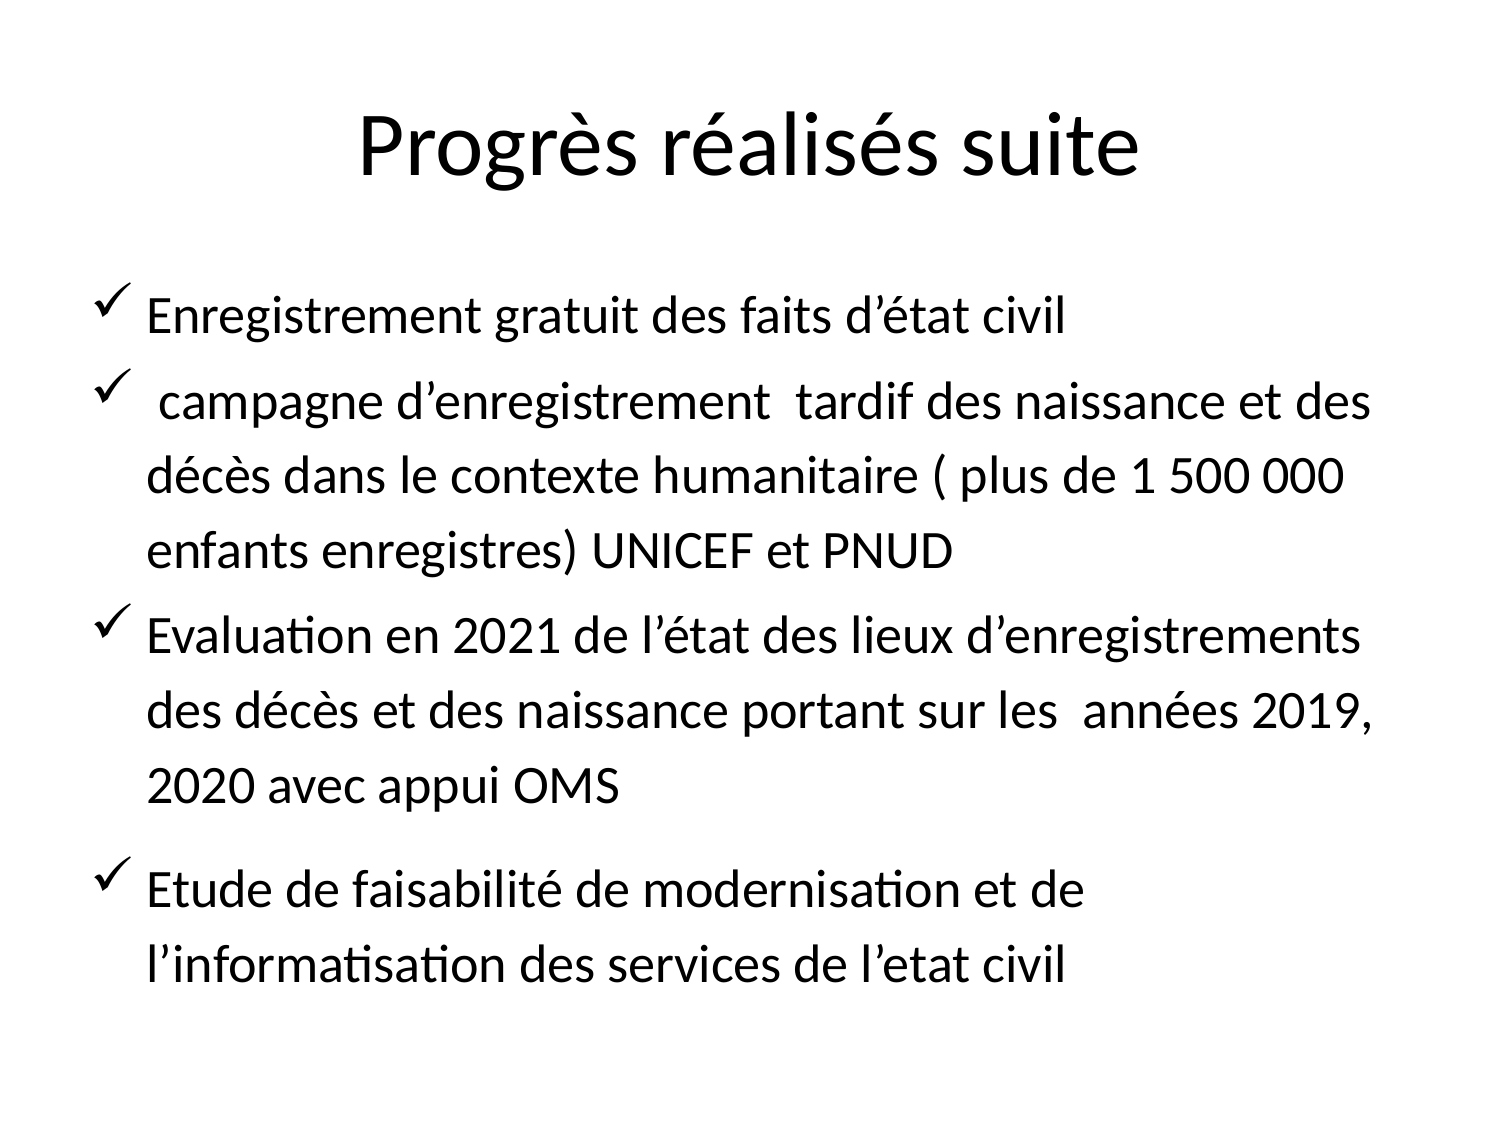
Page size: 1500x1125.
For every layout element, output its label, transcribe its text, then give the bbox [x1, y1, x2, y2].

title Progrès réalisés suite [75, 45, 1425, 233]
list Enregistrement gratuit des faits d’état civil campagne d’enregistrement tardif des naissance et des décès dans le contexte humanitaire ( plus de 1 500 000 enfants enregistres) UNICEF et PNUD Evaluation en 2021 de l’état des lieux d’enregistrements des décès et des naissance portant sur les années 2019, 2020 avec appui OMS Etude de faisabilité de modernisation et de l’informatisation des services de l’etat civil [75, 262, 1425, 1005]
